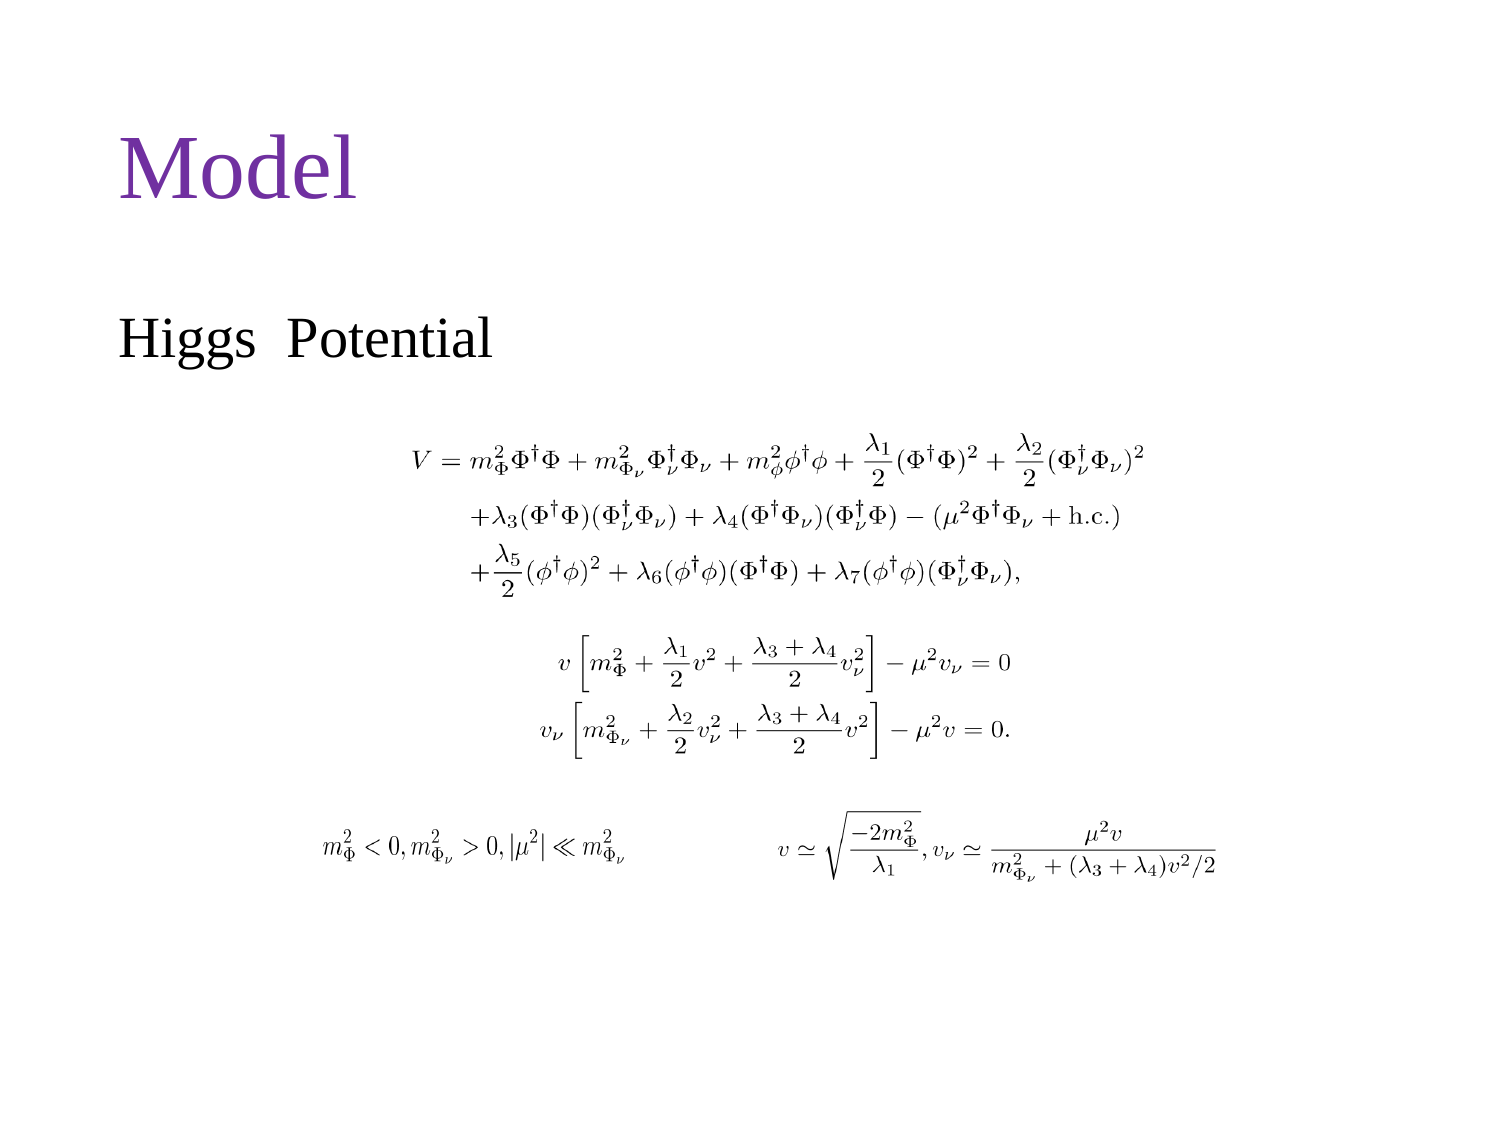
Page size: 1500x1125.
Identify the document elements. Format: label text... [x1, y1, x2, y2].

picture [411, 432, 1143, 597]
picture [322, 828, 624, 864]
list Higgs Potential [103, 299, 1397, 1014]
title Model [103, 59, 1397, 278]
picture [777, 810, 1216, 882]
picture [539, 634, 1010, 759]
